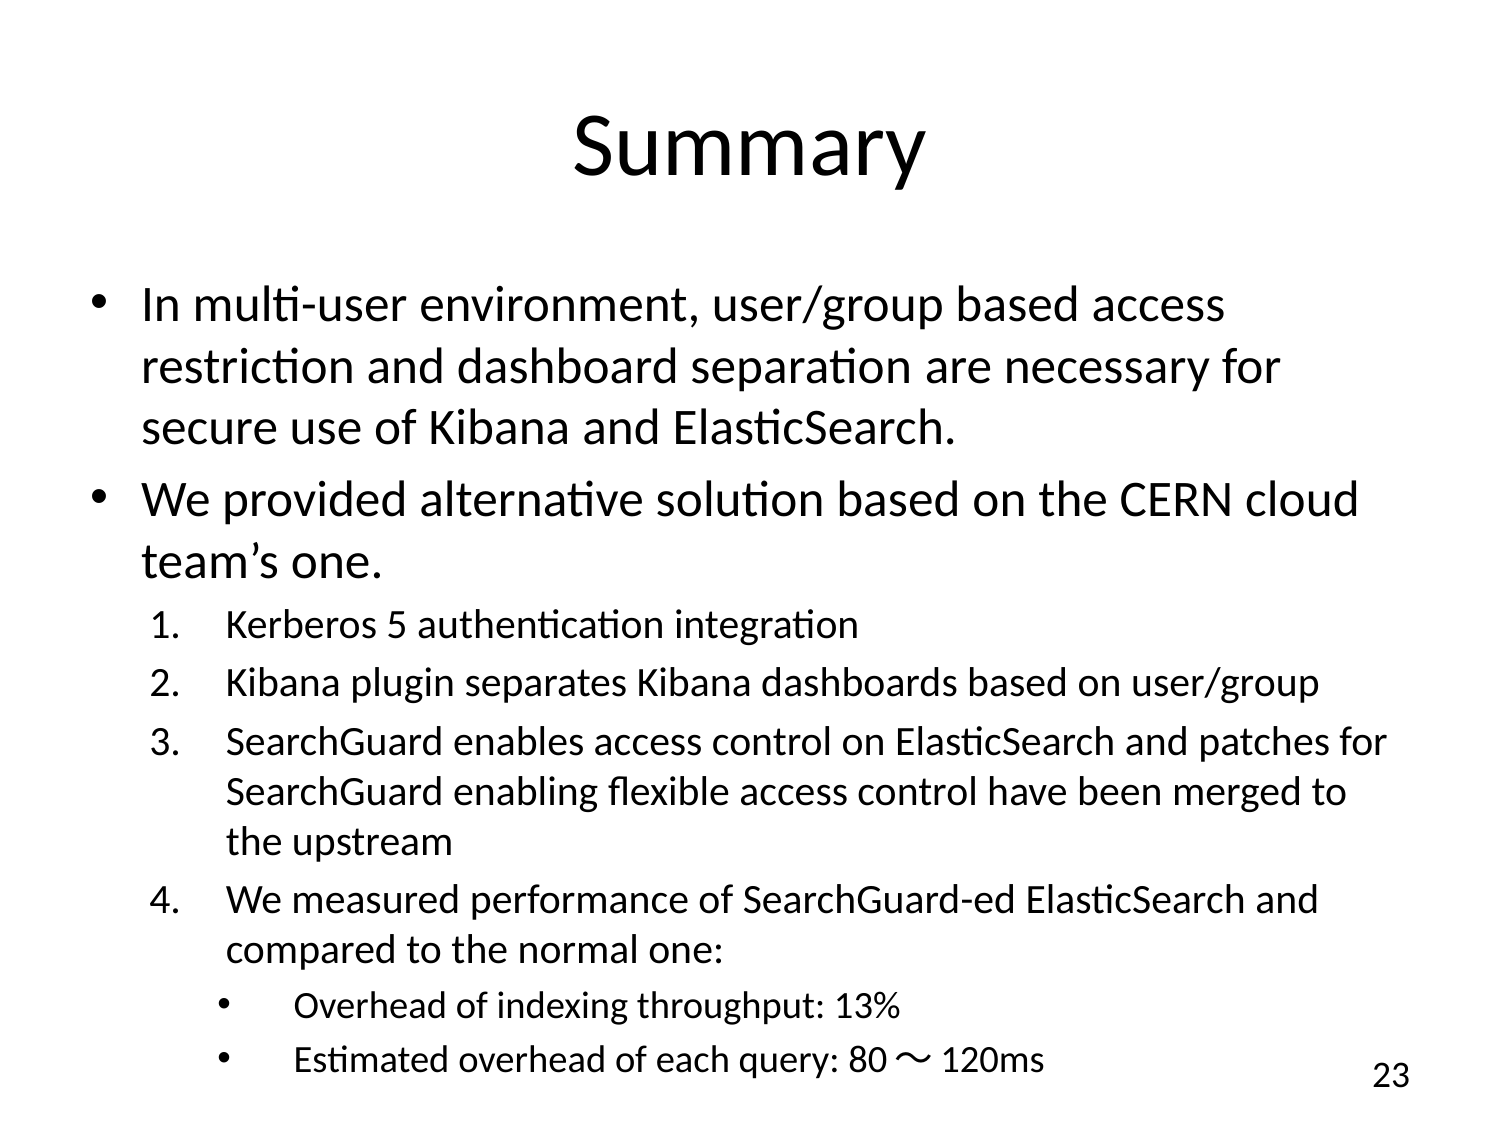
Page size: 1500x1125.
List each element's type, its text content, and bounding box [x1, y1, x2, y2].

slide_number 23 [1074, 1042, 1425, 1103]
title Summary [75, 45, 1425, 233]
list In multi-user environment, user/group based access restriction and dashboard separation are necessary for secure use of Kibana and ElasticSearch. We provided alternative solution based on the CERN cloud team’s one. Kerberos 5 authentication integration Kibana plugin separates Kibana dashboards based on user/group SearchGuard enables access control on ElasticSearch and patches for SearchGuard enabling flexible access control have been merged to the upstream We measured performance of SearchGuard-ed ElasticSearch and compared to the normal one: Overhead of indexing throughput: 13% Estimated overhead of each query: 80〜120ms [75, 262, 1425, 1088]
